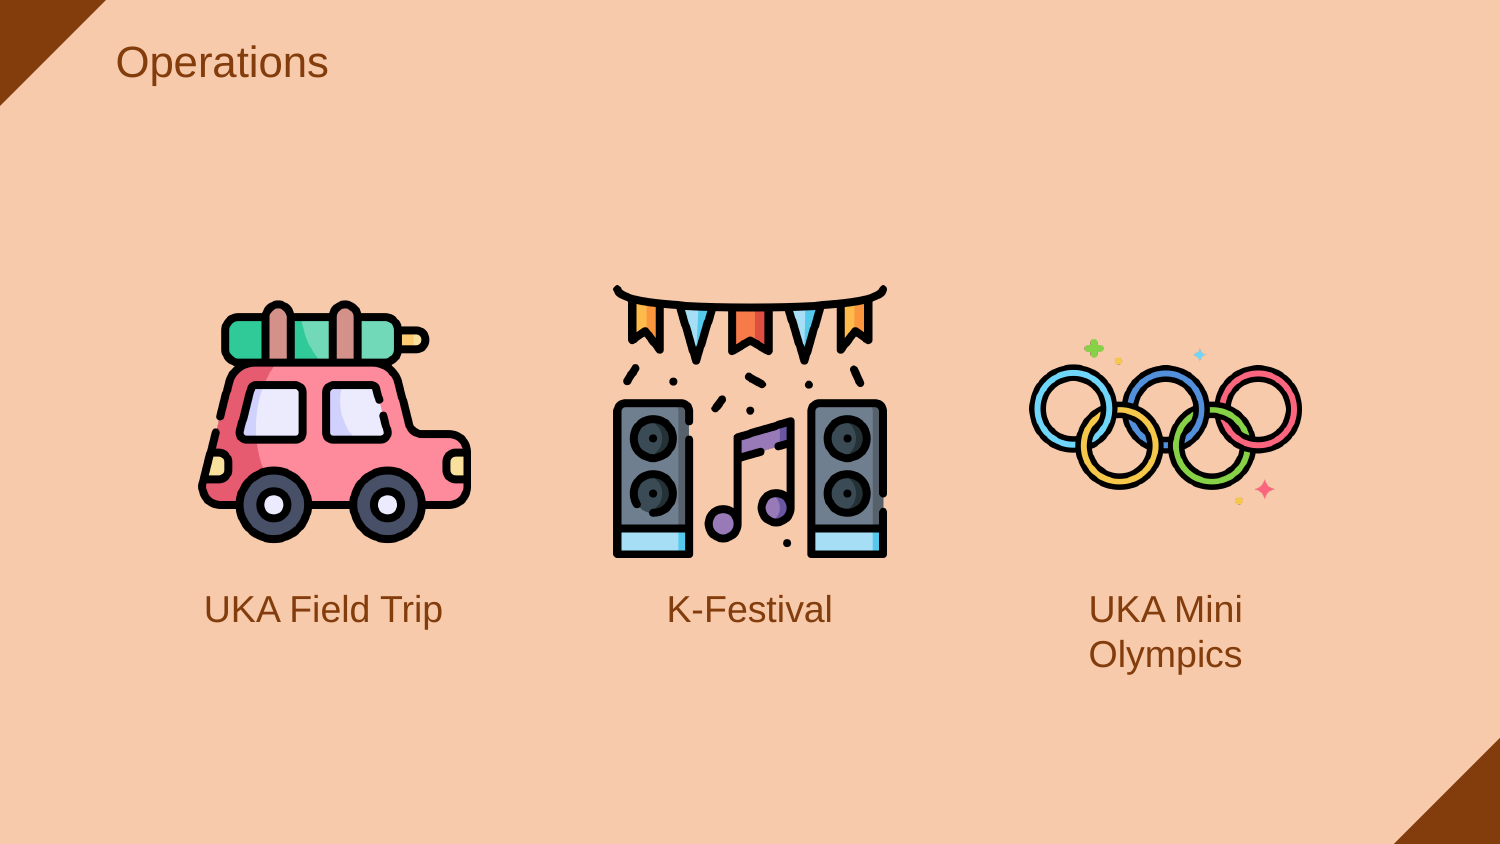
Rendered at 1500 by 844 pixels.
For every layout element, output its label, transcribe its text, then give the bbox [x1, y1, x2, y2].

title Operations [104, 22, 409, 105]
text_box K-Festival [590, 579, 910, 636]
text_box [0, 0, 105, 105]
picture [613, 285, 887, 559]
picture [198, 285, 471, 559]
picture [1029, 285, 1302, 559]
text_box UKA Field Trip [163, 579, 484, 636]
text_box [1395, 739, 1500, 844]
text_box UKA Mini Olympics [1005, 579, 1326, 681]
